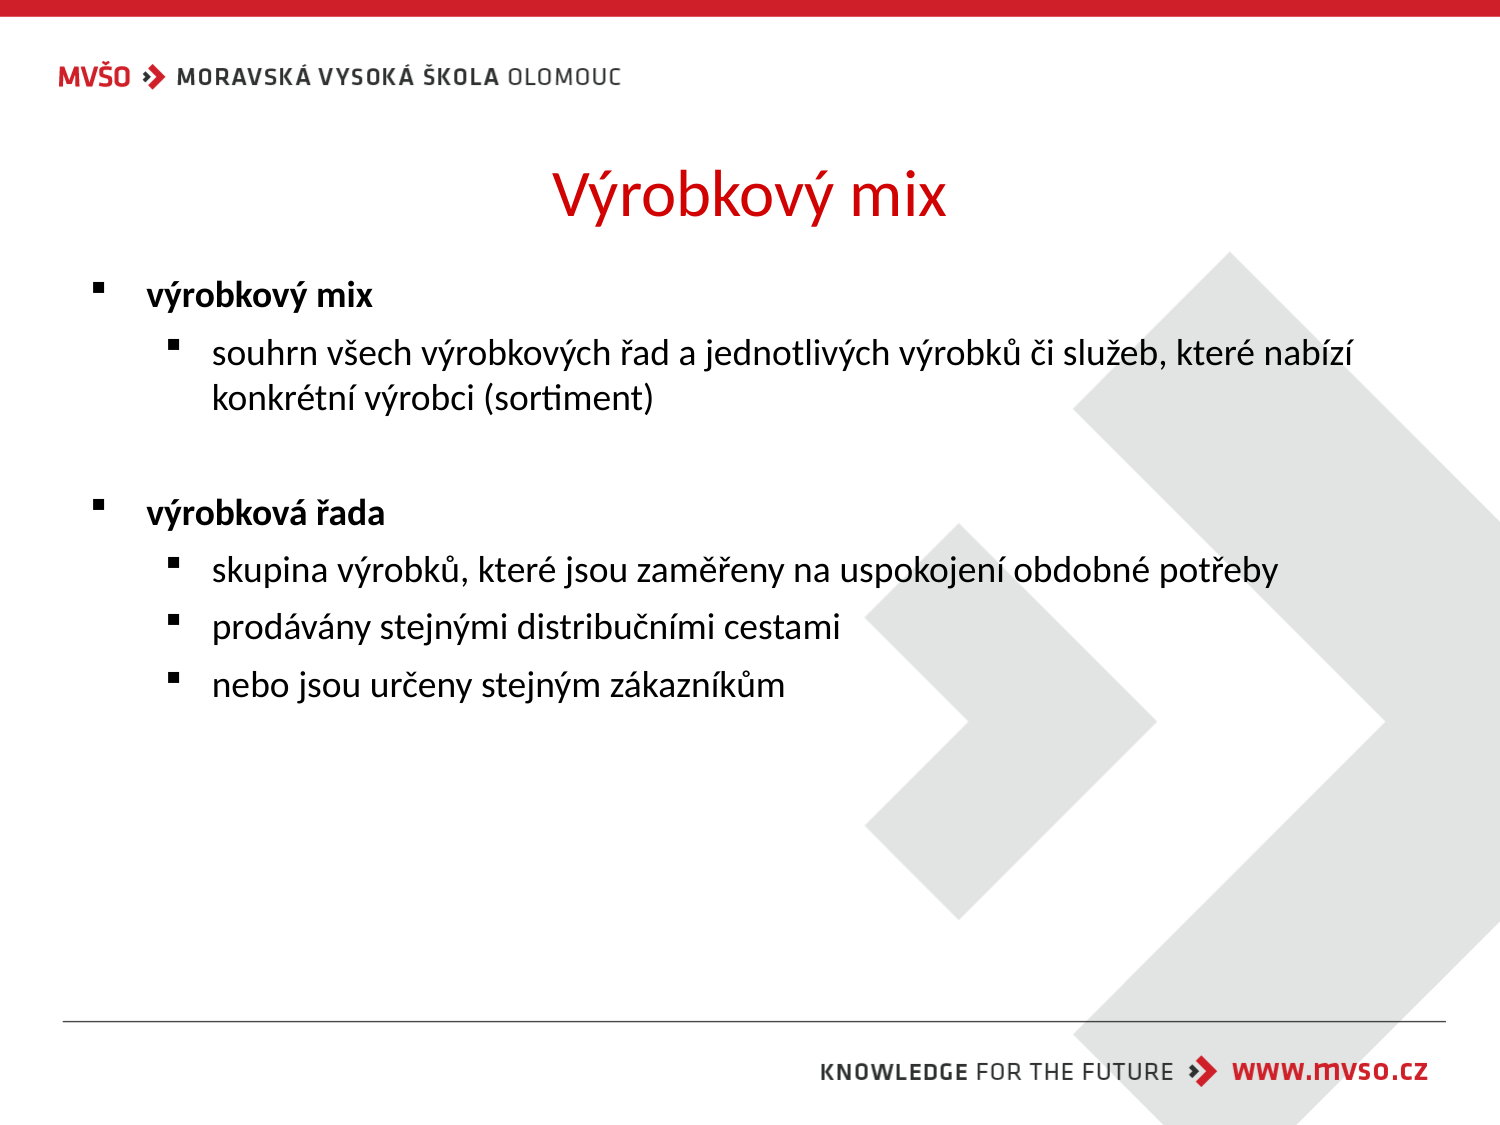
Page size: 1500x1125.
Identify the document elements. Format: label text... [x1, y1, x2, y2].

title Výrobkový mix [75, 129, 1425, 250]
list výrobkový mix souhrn všech výrobkových řad a jednotlivých výrobků či služeb, které nabízí konkrétní výrobci (sortiment) výrobková řada skupina výrobků, které jsou zaměřeny na uspokojení obdobné potřeby prodávány stejnými distribučními cestami nebo jsou určeny stejným zákazníkům [75, 262, 1425, 1005]
picture [0, 0, 1500, 1125]
